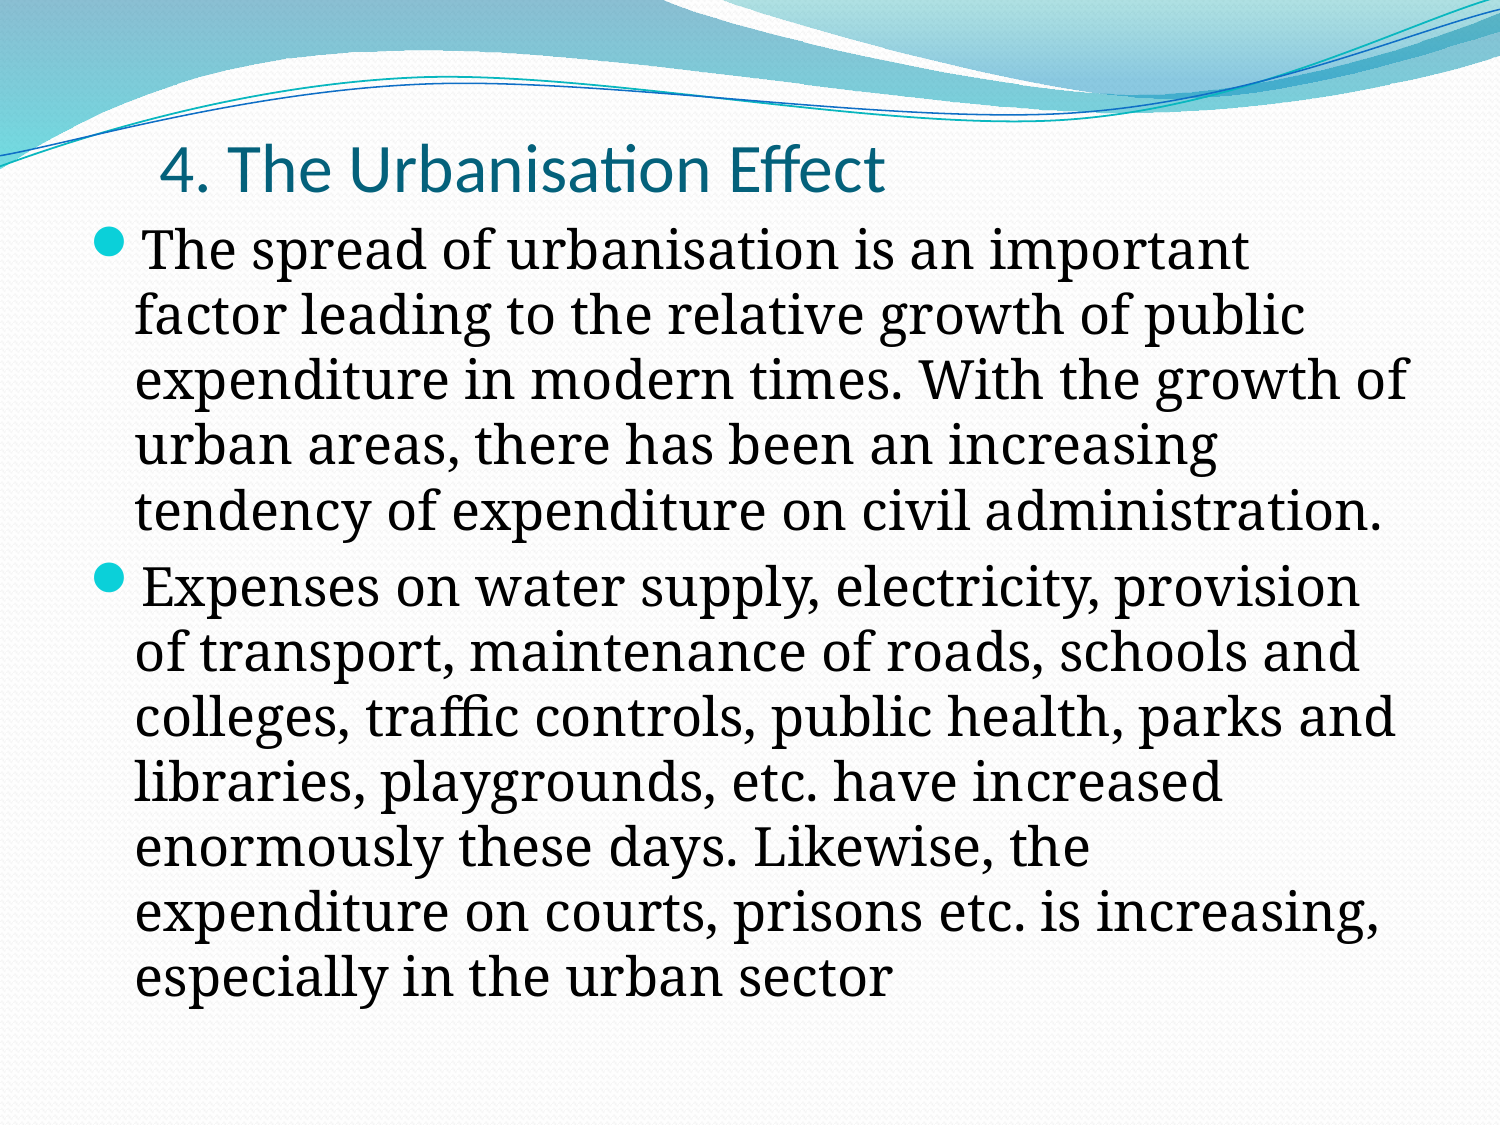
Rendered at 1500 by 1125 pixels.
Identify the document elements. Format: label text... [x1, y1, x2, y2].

title 4. The Urbanisation Effect [159, 113, 1177, 208]
list The spread of urbanisation is an important factor leading to the relative growth of public expenditure in modern times. With the growth of urban areas, there has been an increasing tendency of expenditure on civil administration. Expenses on water supply, electricity, provision of transport, maintenance of roads, schools and colleges, traffic controls, public health, parks and libraries, playgrounds, etc. have increased enormously these days. Likewise, the expenditure on courts, prisons etc. is increasing, especially in the urban sector [75, 208, 1425, 1038]
